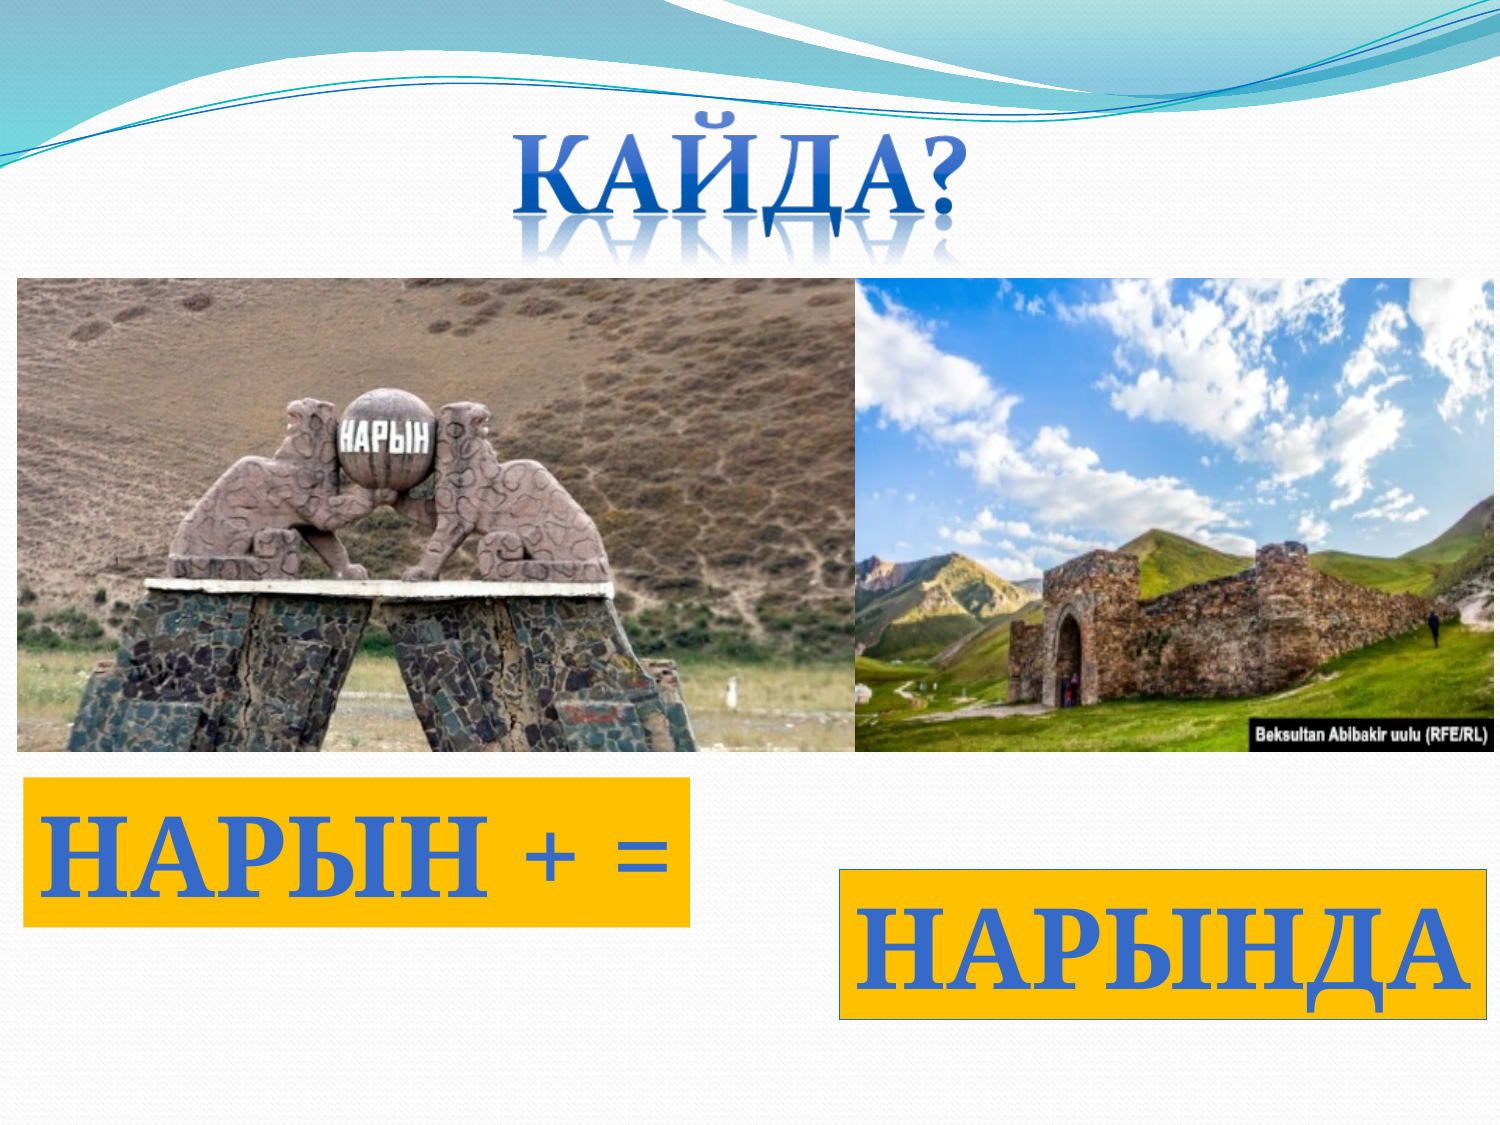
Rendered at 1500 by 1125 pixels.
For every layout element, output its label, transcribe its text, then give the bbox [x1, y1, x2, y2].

picture [438, 72, 1494, 752]
text_box Нарын + = [23, 777, 691, 928]
text_box НАРЫНДА [839, 869, 1487, 1020]
picture [17, 278, 850, 752]
